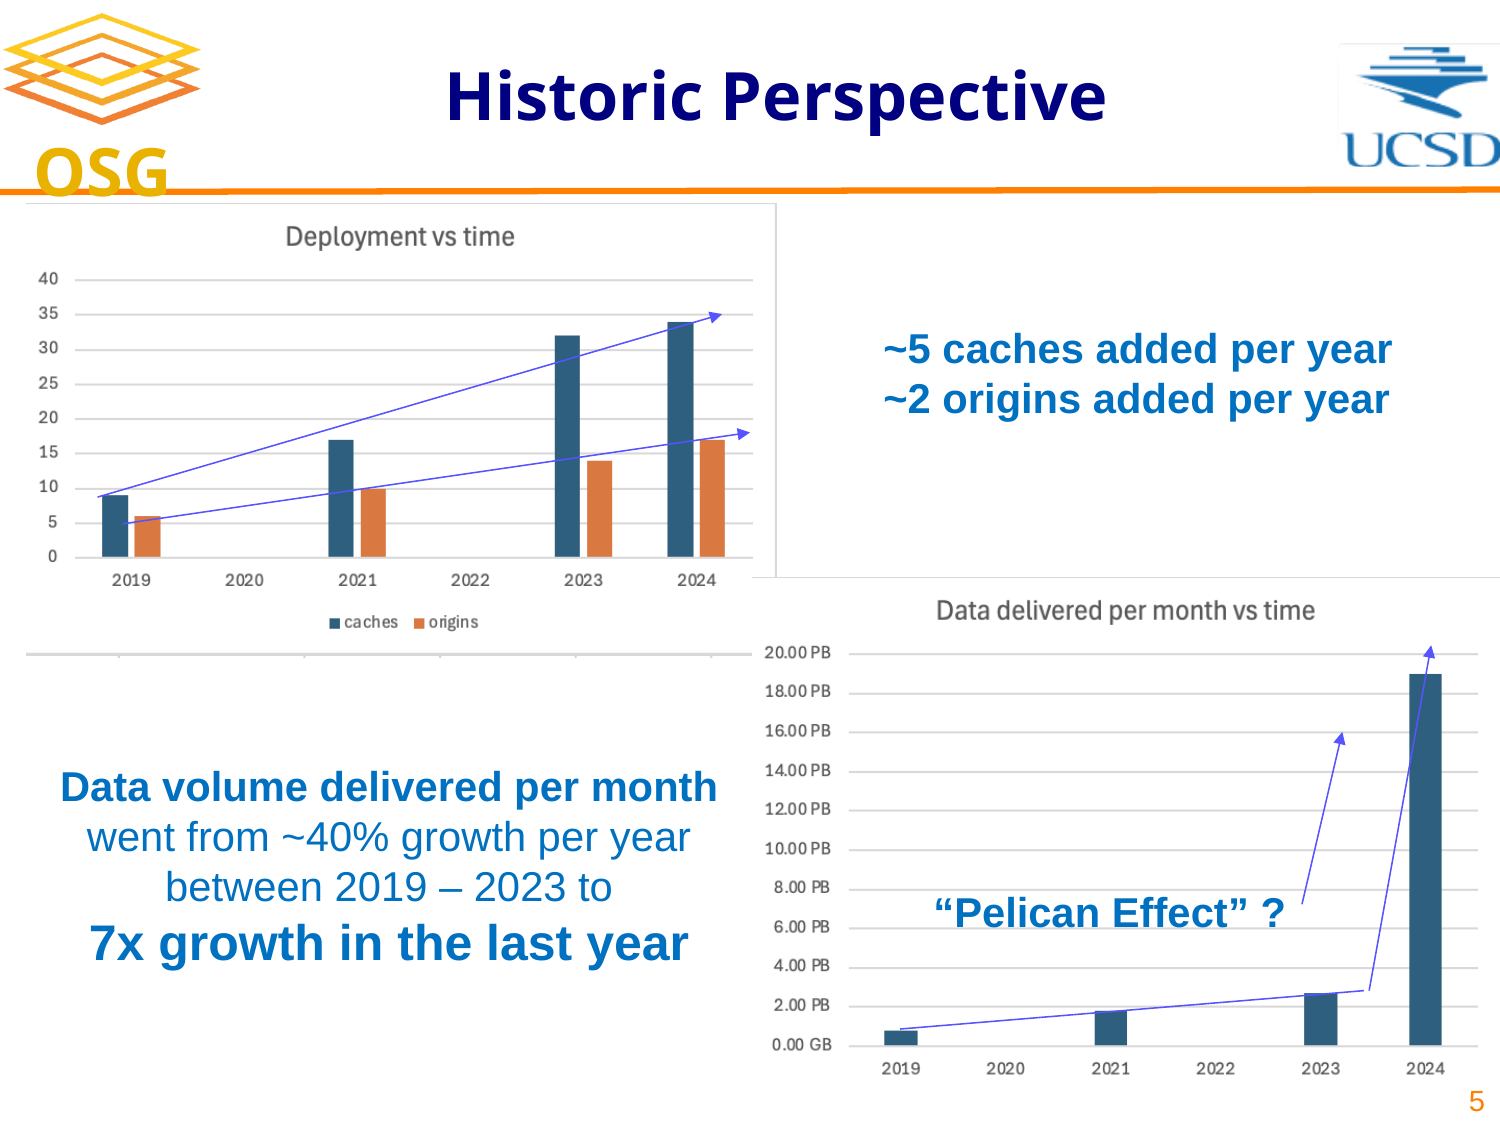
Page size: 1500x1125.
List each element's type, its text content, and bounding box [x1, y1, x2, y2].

picture [106, 167, 127, 179]
picture [82, 167, 107, 179]
picture [137, 167, 206, 179]
slide_number 5 [1430, 1095, 1500, 1125]
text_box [1301, 731, 1343, 905]
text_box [899, 990, 1365, 1030]
picture [0, 1, 205, 179]
picture [26, 203, 1500, 1088]
title Historic Perspective [206, 0, 1347, 188]
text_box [1368, 645, 1432, 991]
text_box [97, 313, 723, 498]
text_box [122, 432, 751, 525]
picture [47, 167, 72, 179]
text_box Data volume delivered per month went from ~40% growth per year between 2019 – 2023 to 7x growth in the last year [45, 752, 734, 978]
text_box ~5 caches added per year ~2 origins added per year [868, 314, 1408, 429]
